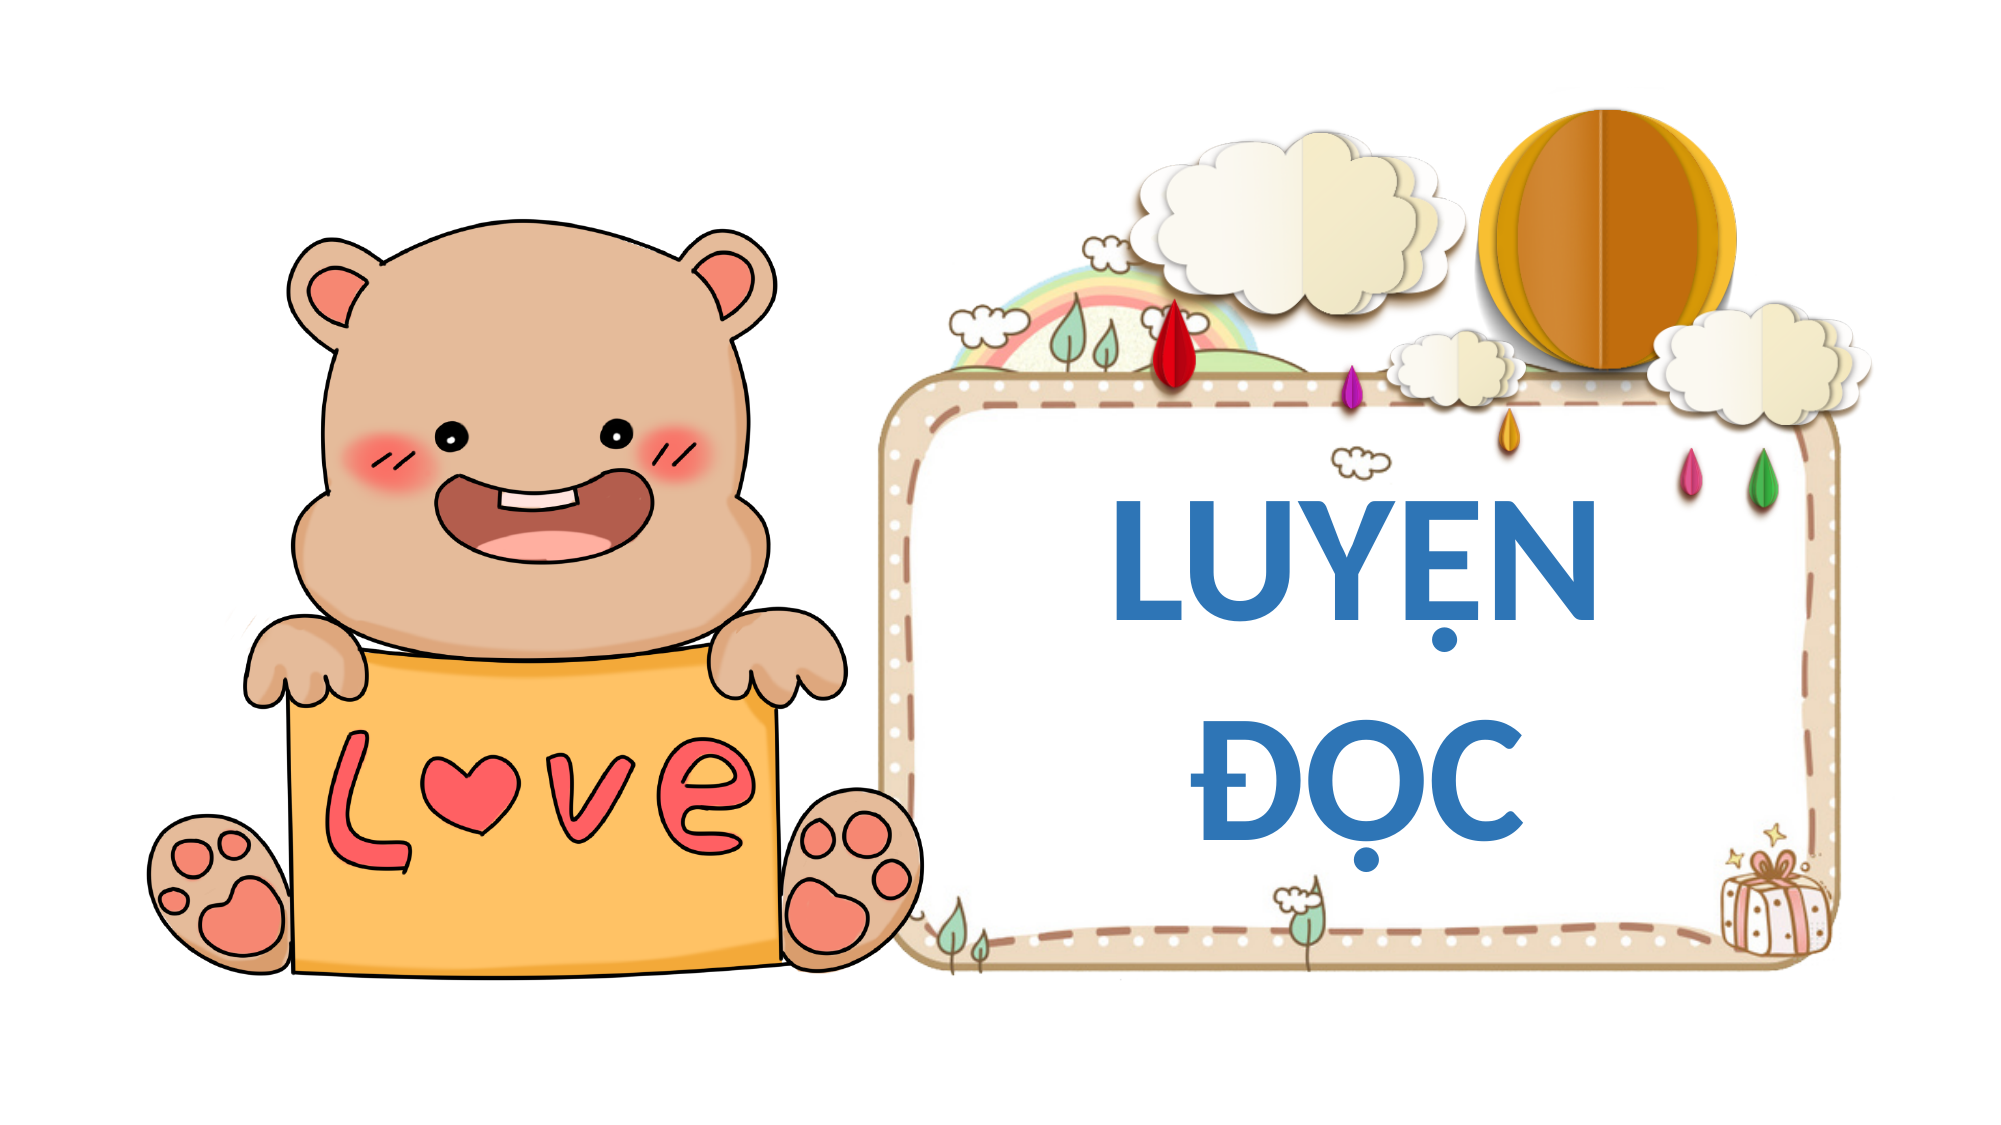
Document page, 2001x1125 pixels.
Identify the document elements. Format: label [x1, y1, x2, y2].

picture [37, 87, 1942, 1090]
